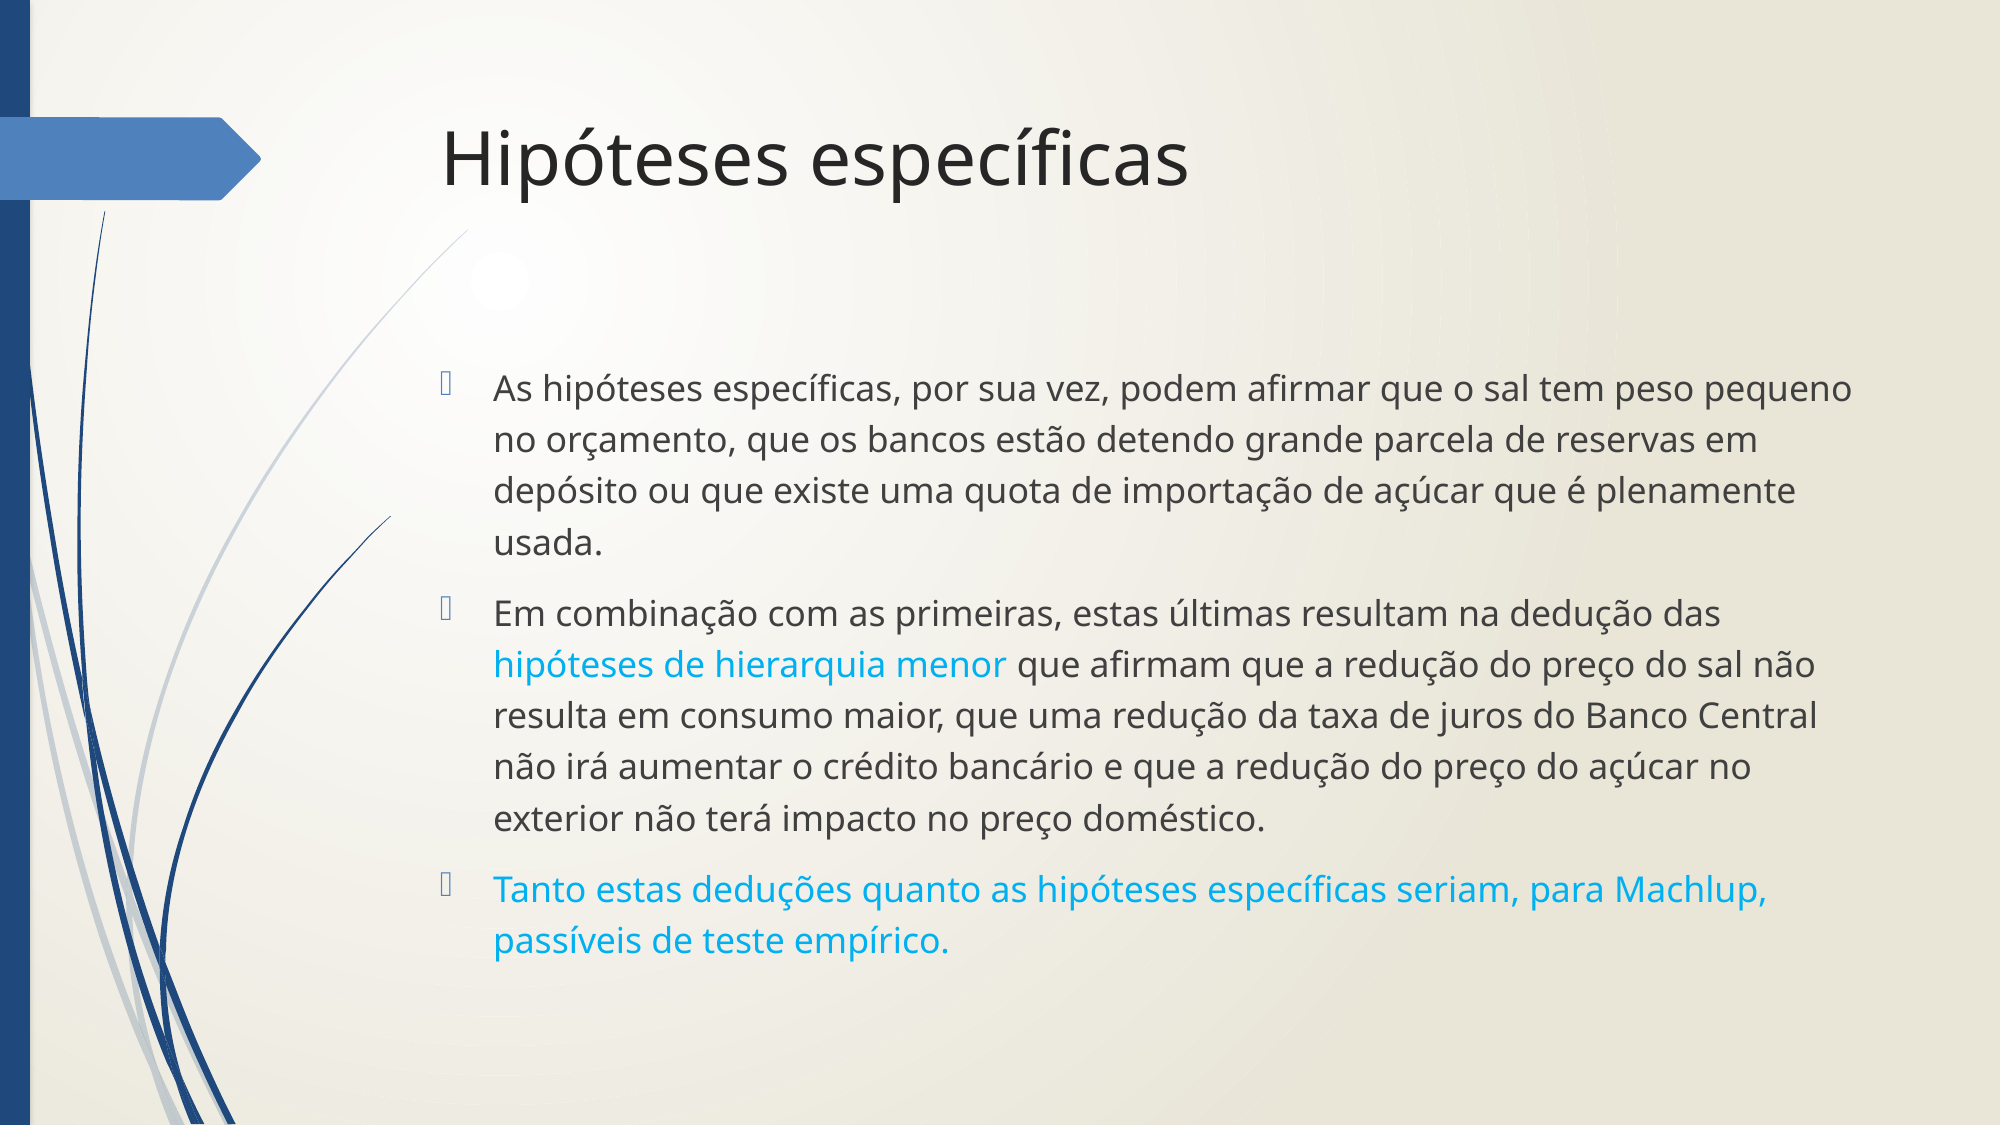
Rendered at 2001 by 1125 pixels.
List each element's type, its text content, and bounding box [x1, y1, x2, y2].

list As hipóteses específicas, por sua vez, podem afirmar que o sal tem peso pequeno no orçamento, que os bancos estão detendo grande parcela de reservas em depósito ou que existe uma quota de importação de açúcar que é plenamente usada. Em combinação com as primeiras, estas últimas resultam na dedução das hipóteses de hierarquia menor que afirmam que a redução do preço do sal não resulta em consumo maior, que uma redução da taxa de juros do Banco Central não irá aumentar o crédito bancário e que a redução do preço do açúcar no exterior não terá impacto no preço doméstico. Tanto estas deduções quanto as hipóteses específicas seriam, para Machlup, passíveis de teste empírico. [424, 350, 1888, 970]
title Hipóteses específicas [425, 102, 1888, 313]
